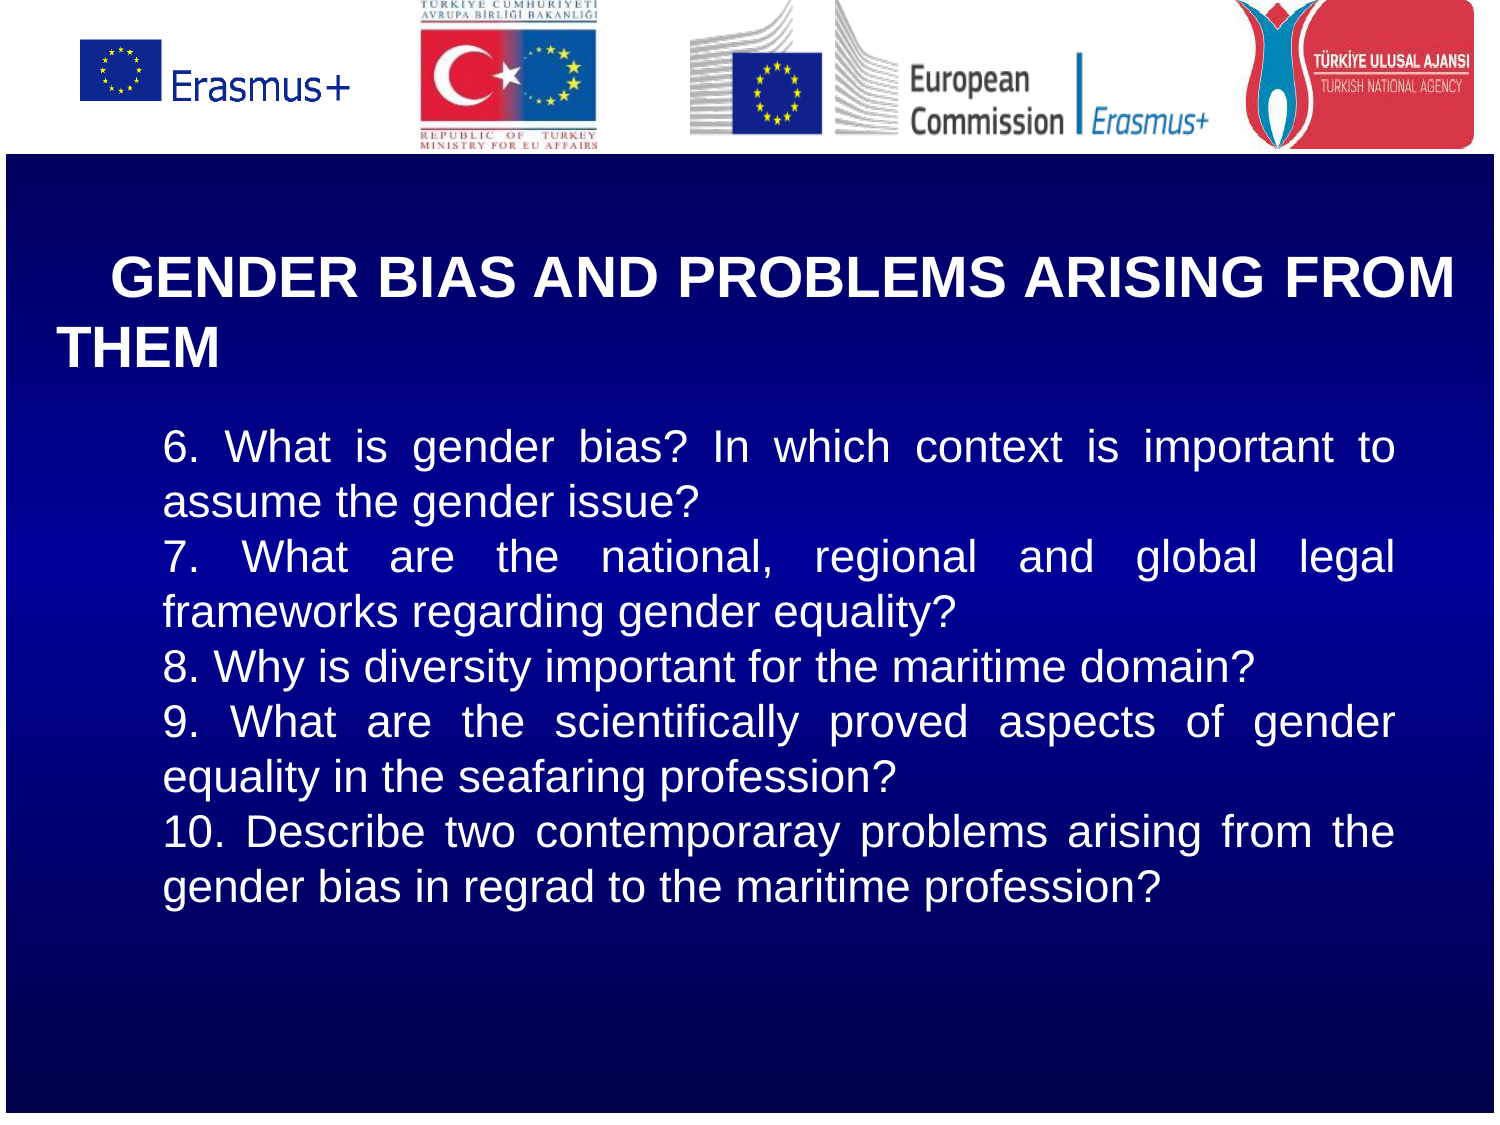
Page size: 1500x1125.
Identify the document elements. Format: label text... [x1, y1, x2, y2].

picture [1234, 0, 1474, 149]
picture [690, 0, 1211, 145]
picture [64, 21, 365, 119]
subtitle 6. What is gender bias? In which context is important to assume the gender issue? 7. What are the national, regional and global legal frameworks regarding gender equality? 8. Why is diversity important for the maritime domain? 9. What are the scientifically proved aspects of gender equality in the seafaring profession? 10. Describe two contemporaray problems arising from the gender bias in regrad to the maritime profession? [147, 408, 1412, 976]
title GENDER BIAS AND PROBLEMS ARISING FROM THEM [41, 231, 1471, 362]
picture [420, 0, 597, 149]
